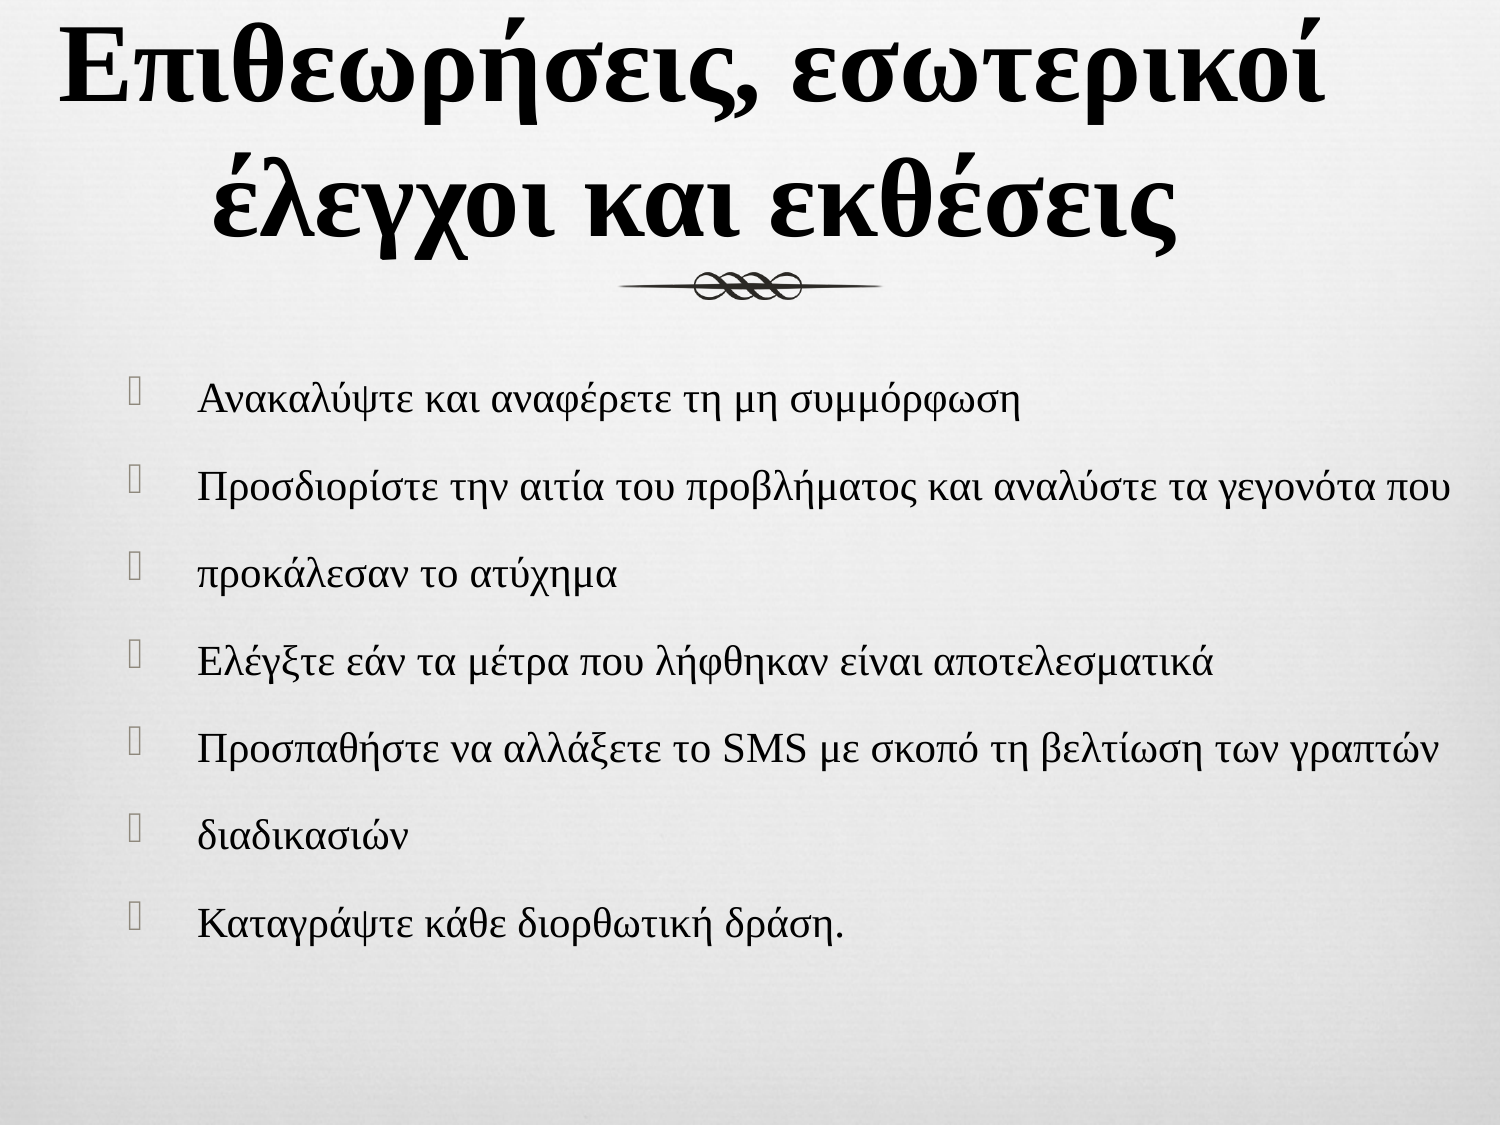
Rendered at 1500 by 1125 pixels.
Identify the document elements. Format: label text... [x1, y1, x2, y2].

title Επιθεωρήσεις, εσωτερικοί έλεγχοι και εκθέσεις [0, 11, 1388, 236]
picture [615, 272, 885, 300]
list Ανακαλύψτε και αναφέρετε τη μη συμμόρφωση Προσδιορίστε την αιτία του προβλήματος και αναλύστε τα γεγονότα που προκάλεσαν το ατύχημα Ελέγξτε εάν τα μέτρα που λήφθηκαν είναι αποτελεσματικά Προσπαθήστε να αλλάξετε το SMS με σκοπό τη βελτίωση των γραπτών διαδικασιών Καταγράψτε κάθε διορθωτική δράση. [112, 362, 1474, 1057]
